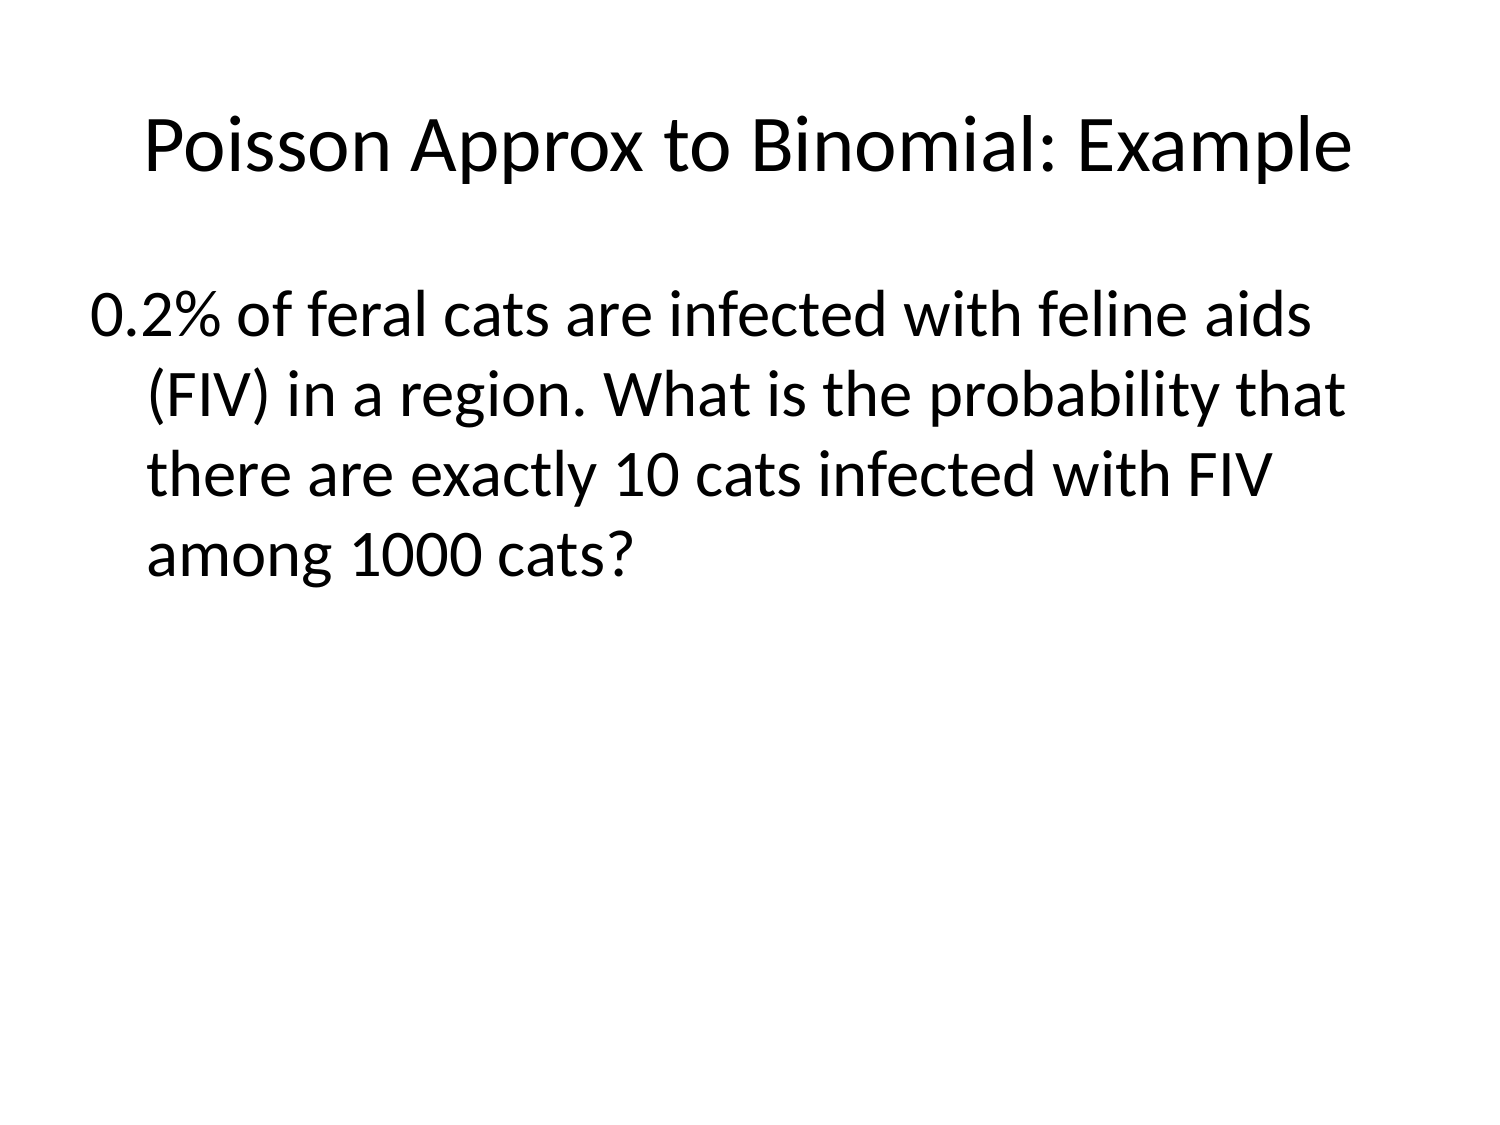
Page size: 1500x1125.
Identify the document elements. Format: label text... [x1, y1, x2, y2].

list 0.2% of feral cats are infected with feline aids (FIV) in a region. What is the probability that there are exactly 10 cats infected with FIV among 1000 cats? [75, 262, 1425, 1005]
title Poisson Approx to Binomial: Example [75, 45, 1425, 233]
